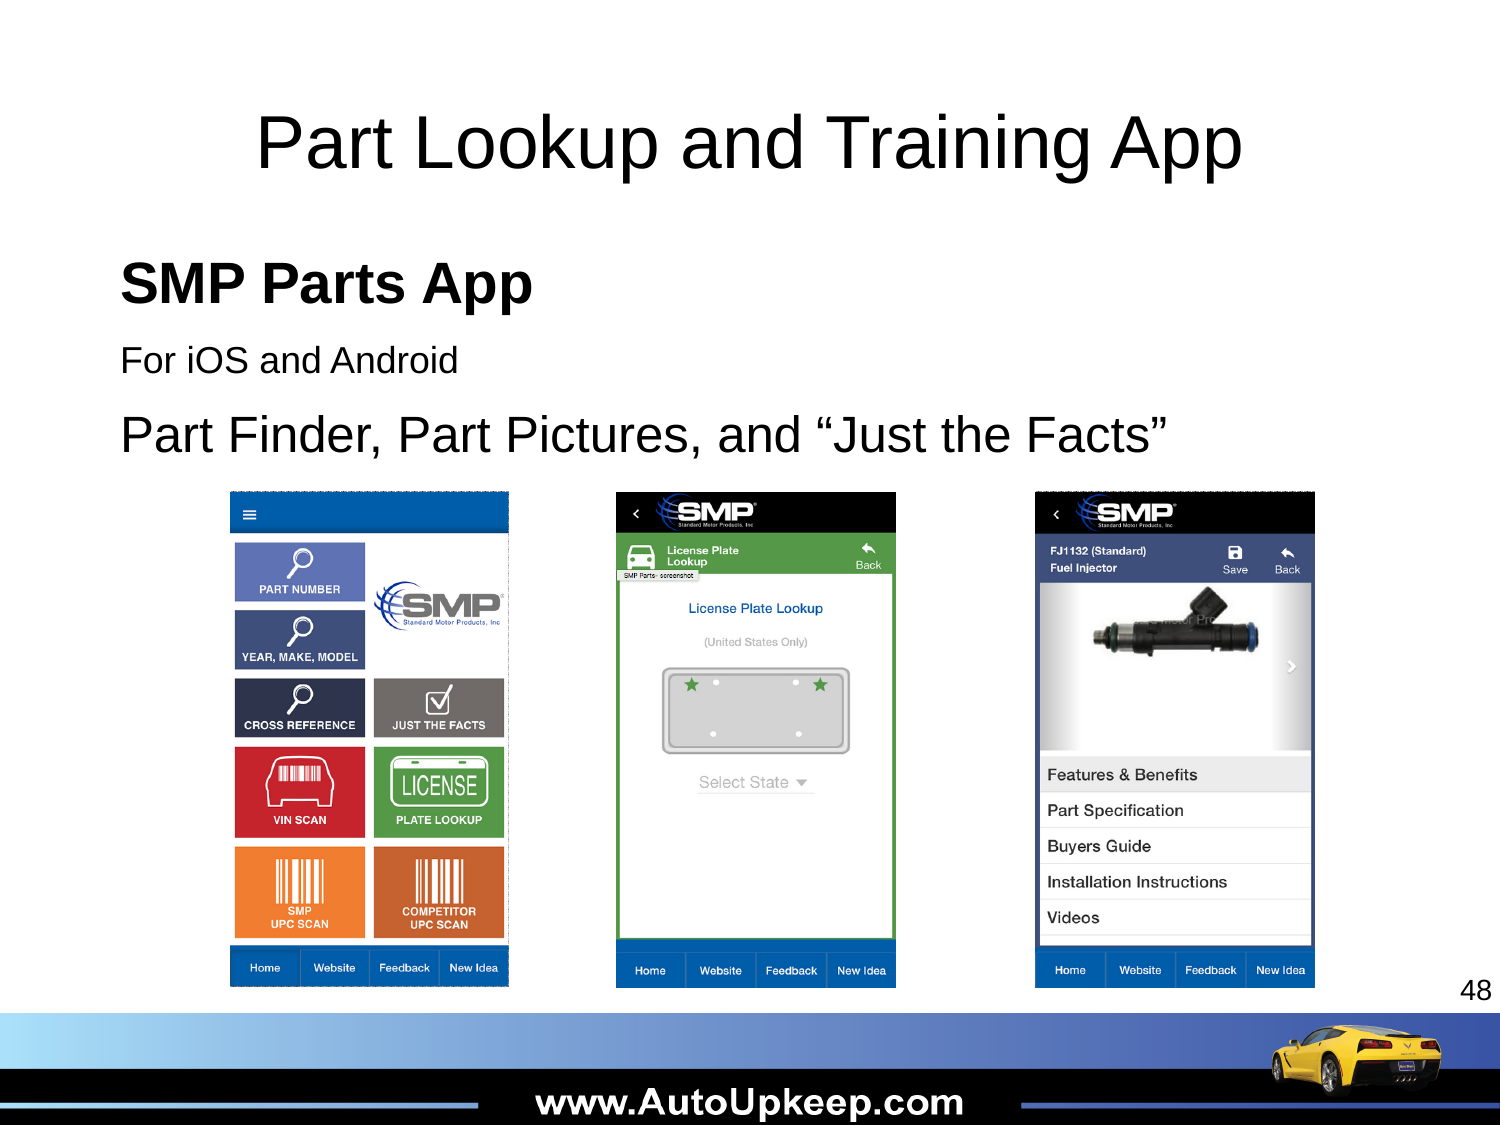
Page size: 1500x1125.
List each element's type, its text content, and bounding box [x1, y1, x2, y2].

picture [0, 1012, 1500, 1125]
picture [230, 491, 510, 988]
slide_number 48 [1450, 964, 1500, 1012]
text_box SMP Parts App For iOS and Android Part Finder, Part Pictures, and “Just the Facts” [112, 237, 1446, 471]
title Part Lookup and Training App [75, 45, 1425, 233]
picture [1035, 491, 1315, 989]
picture [616, 491, 896, 989]
